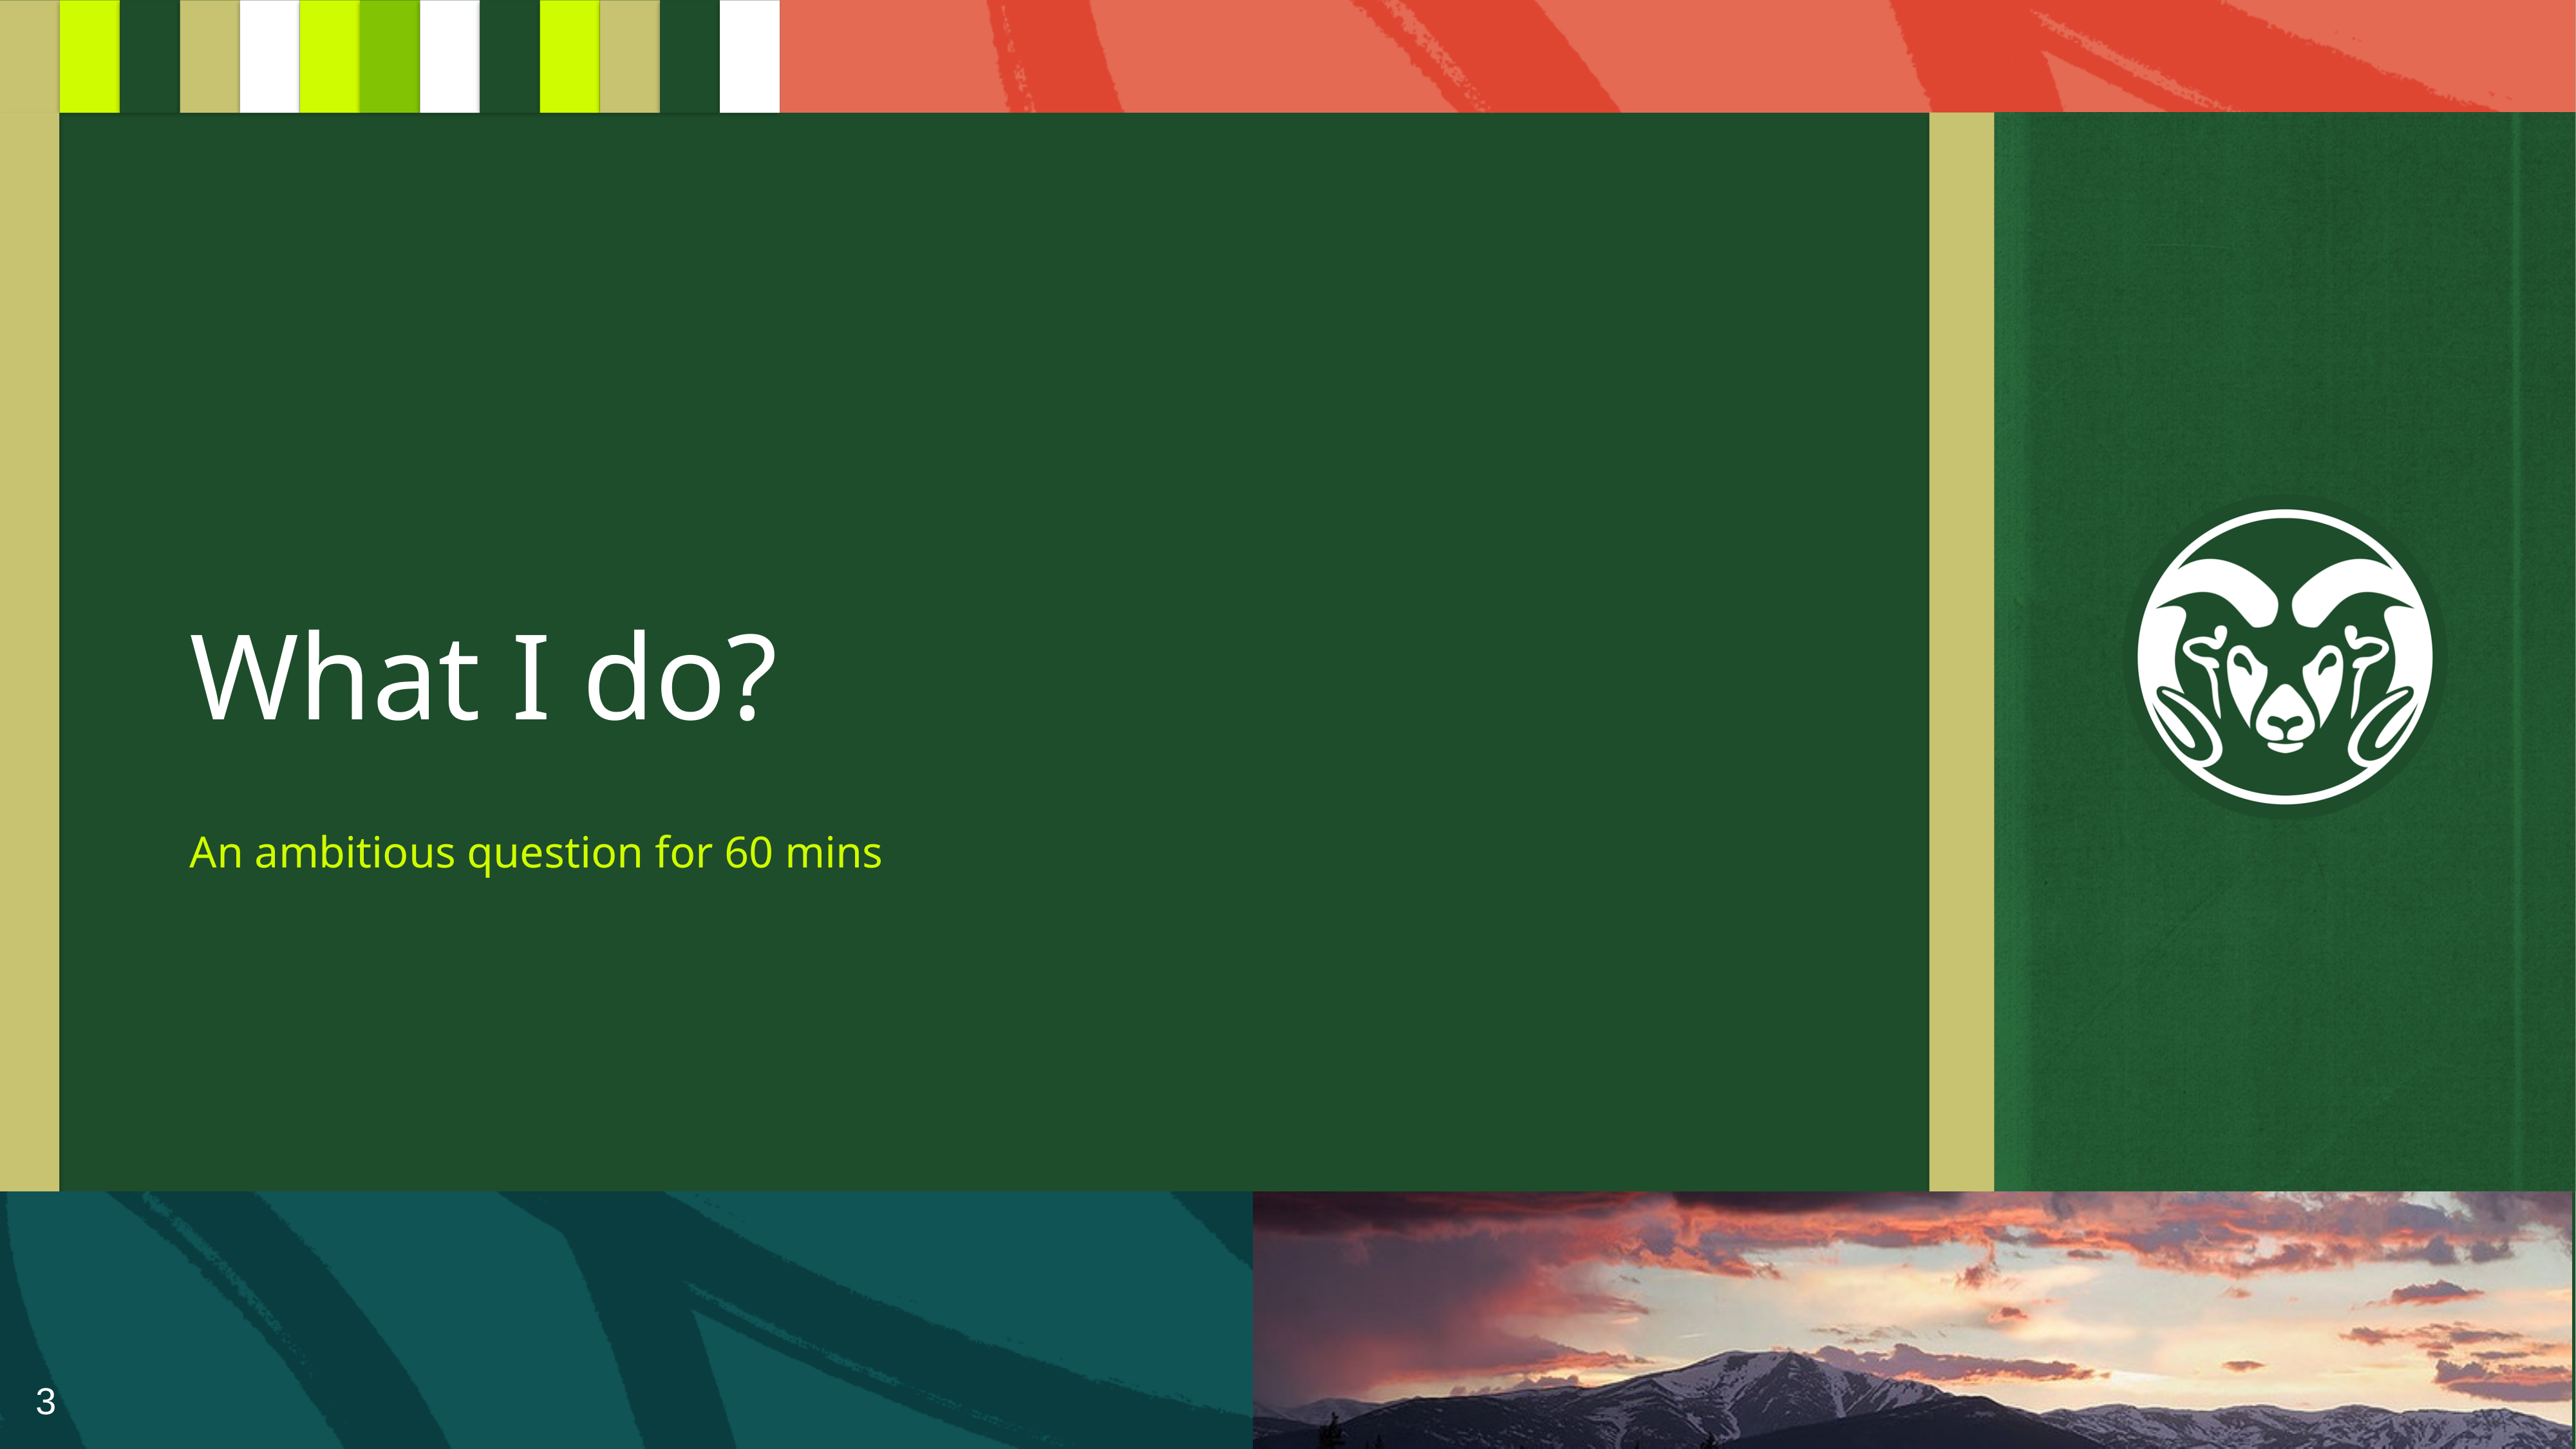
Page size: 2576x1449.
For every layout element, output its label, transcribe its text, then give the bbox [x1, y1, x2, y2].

title What I do? [180, 590, 1530, 753]
slide_number 3 [26, 1376, 124, 1423]
picture [0, 0, 2576, 1449]
list An ambitious question for 60 mins [180, 804, 1530, 884]
